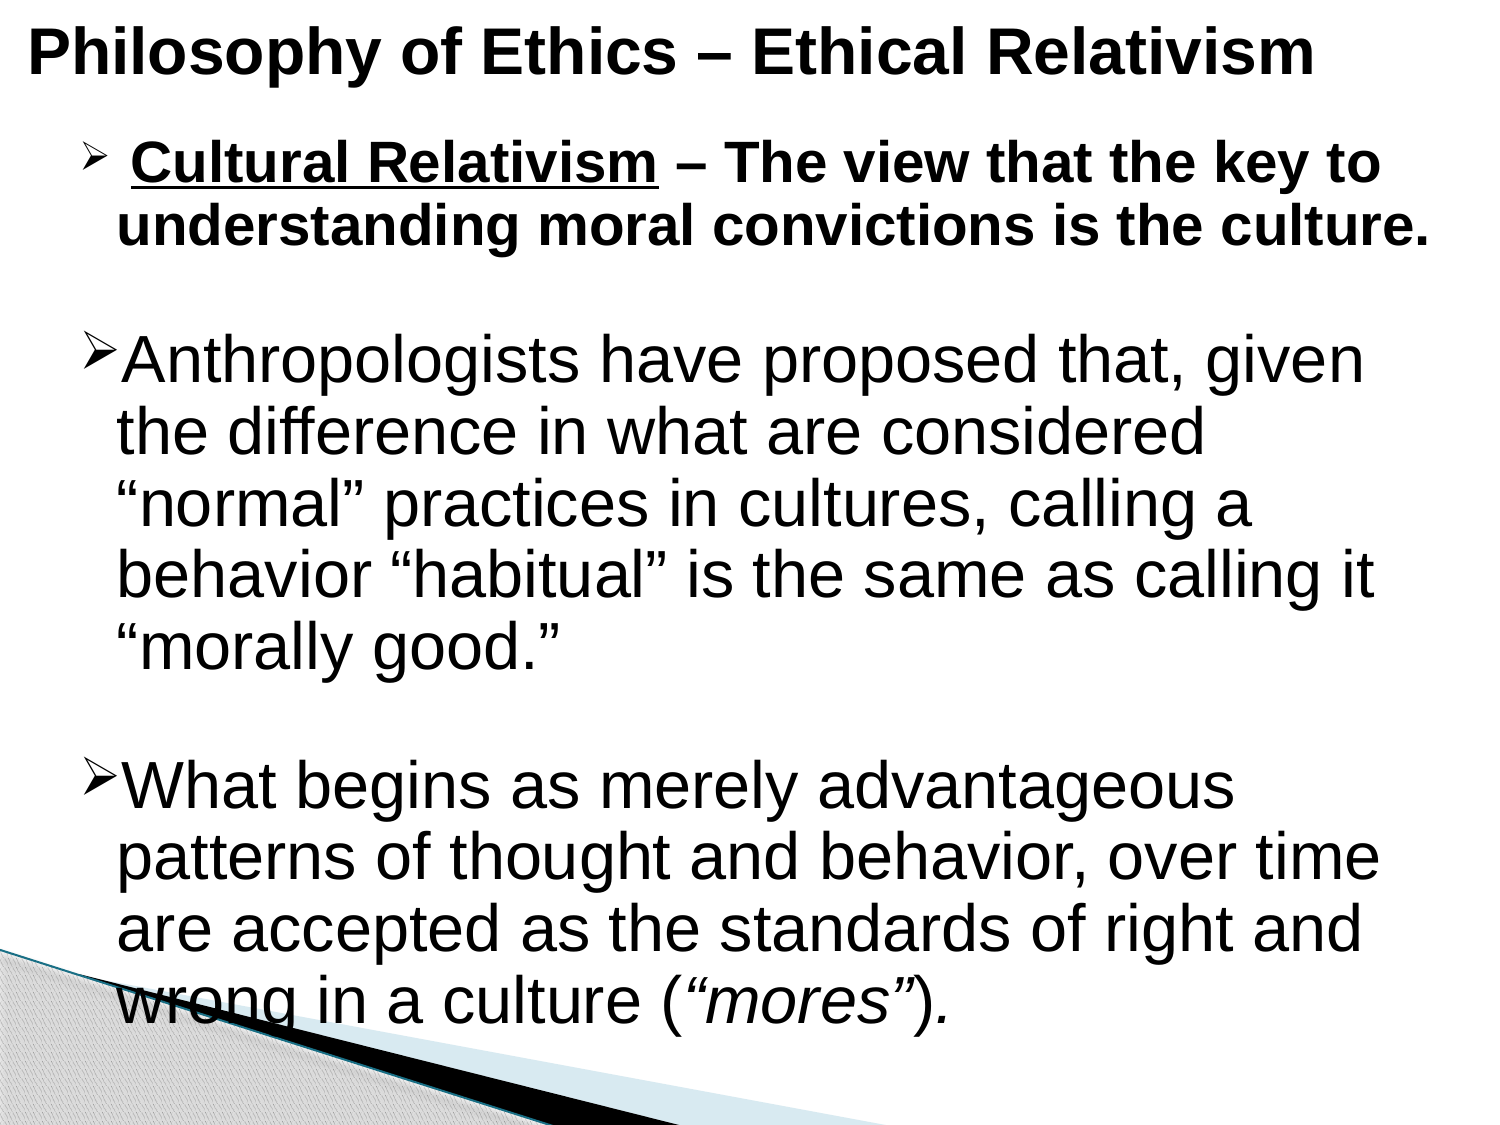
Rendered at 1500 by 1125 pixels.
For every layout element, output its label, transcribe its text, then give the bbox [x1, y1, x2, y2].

list Cultural Relativism – The view that the key to understanding moral convictions is the culture. Anthropologists have proposed that, given the difference in what are considered “normal” practices in cultures, calling a behavior “habitual” is the same as calling it “morally good.” What begins as merely advantageous patterns of thought and behavior, over time are accepted as the standards of right and wrong in a culture (“mores”). [0, 125, 1475, 1125]
title Philosophy of Ethics – Ethical Relativism [12, 0, 1500, 96]
